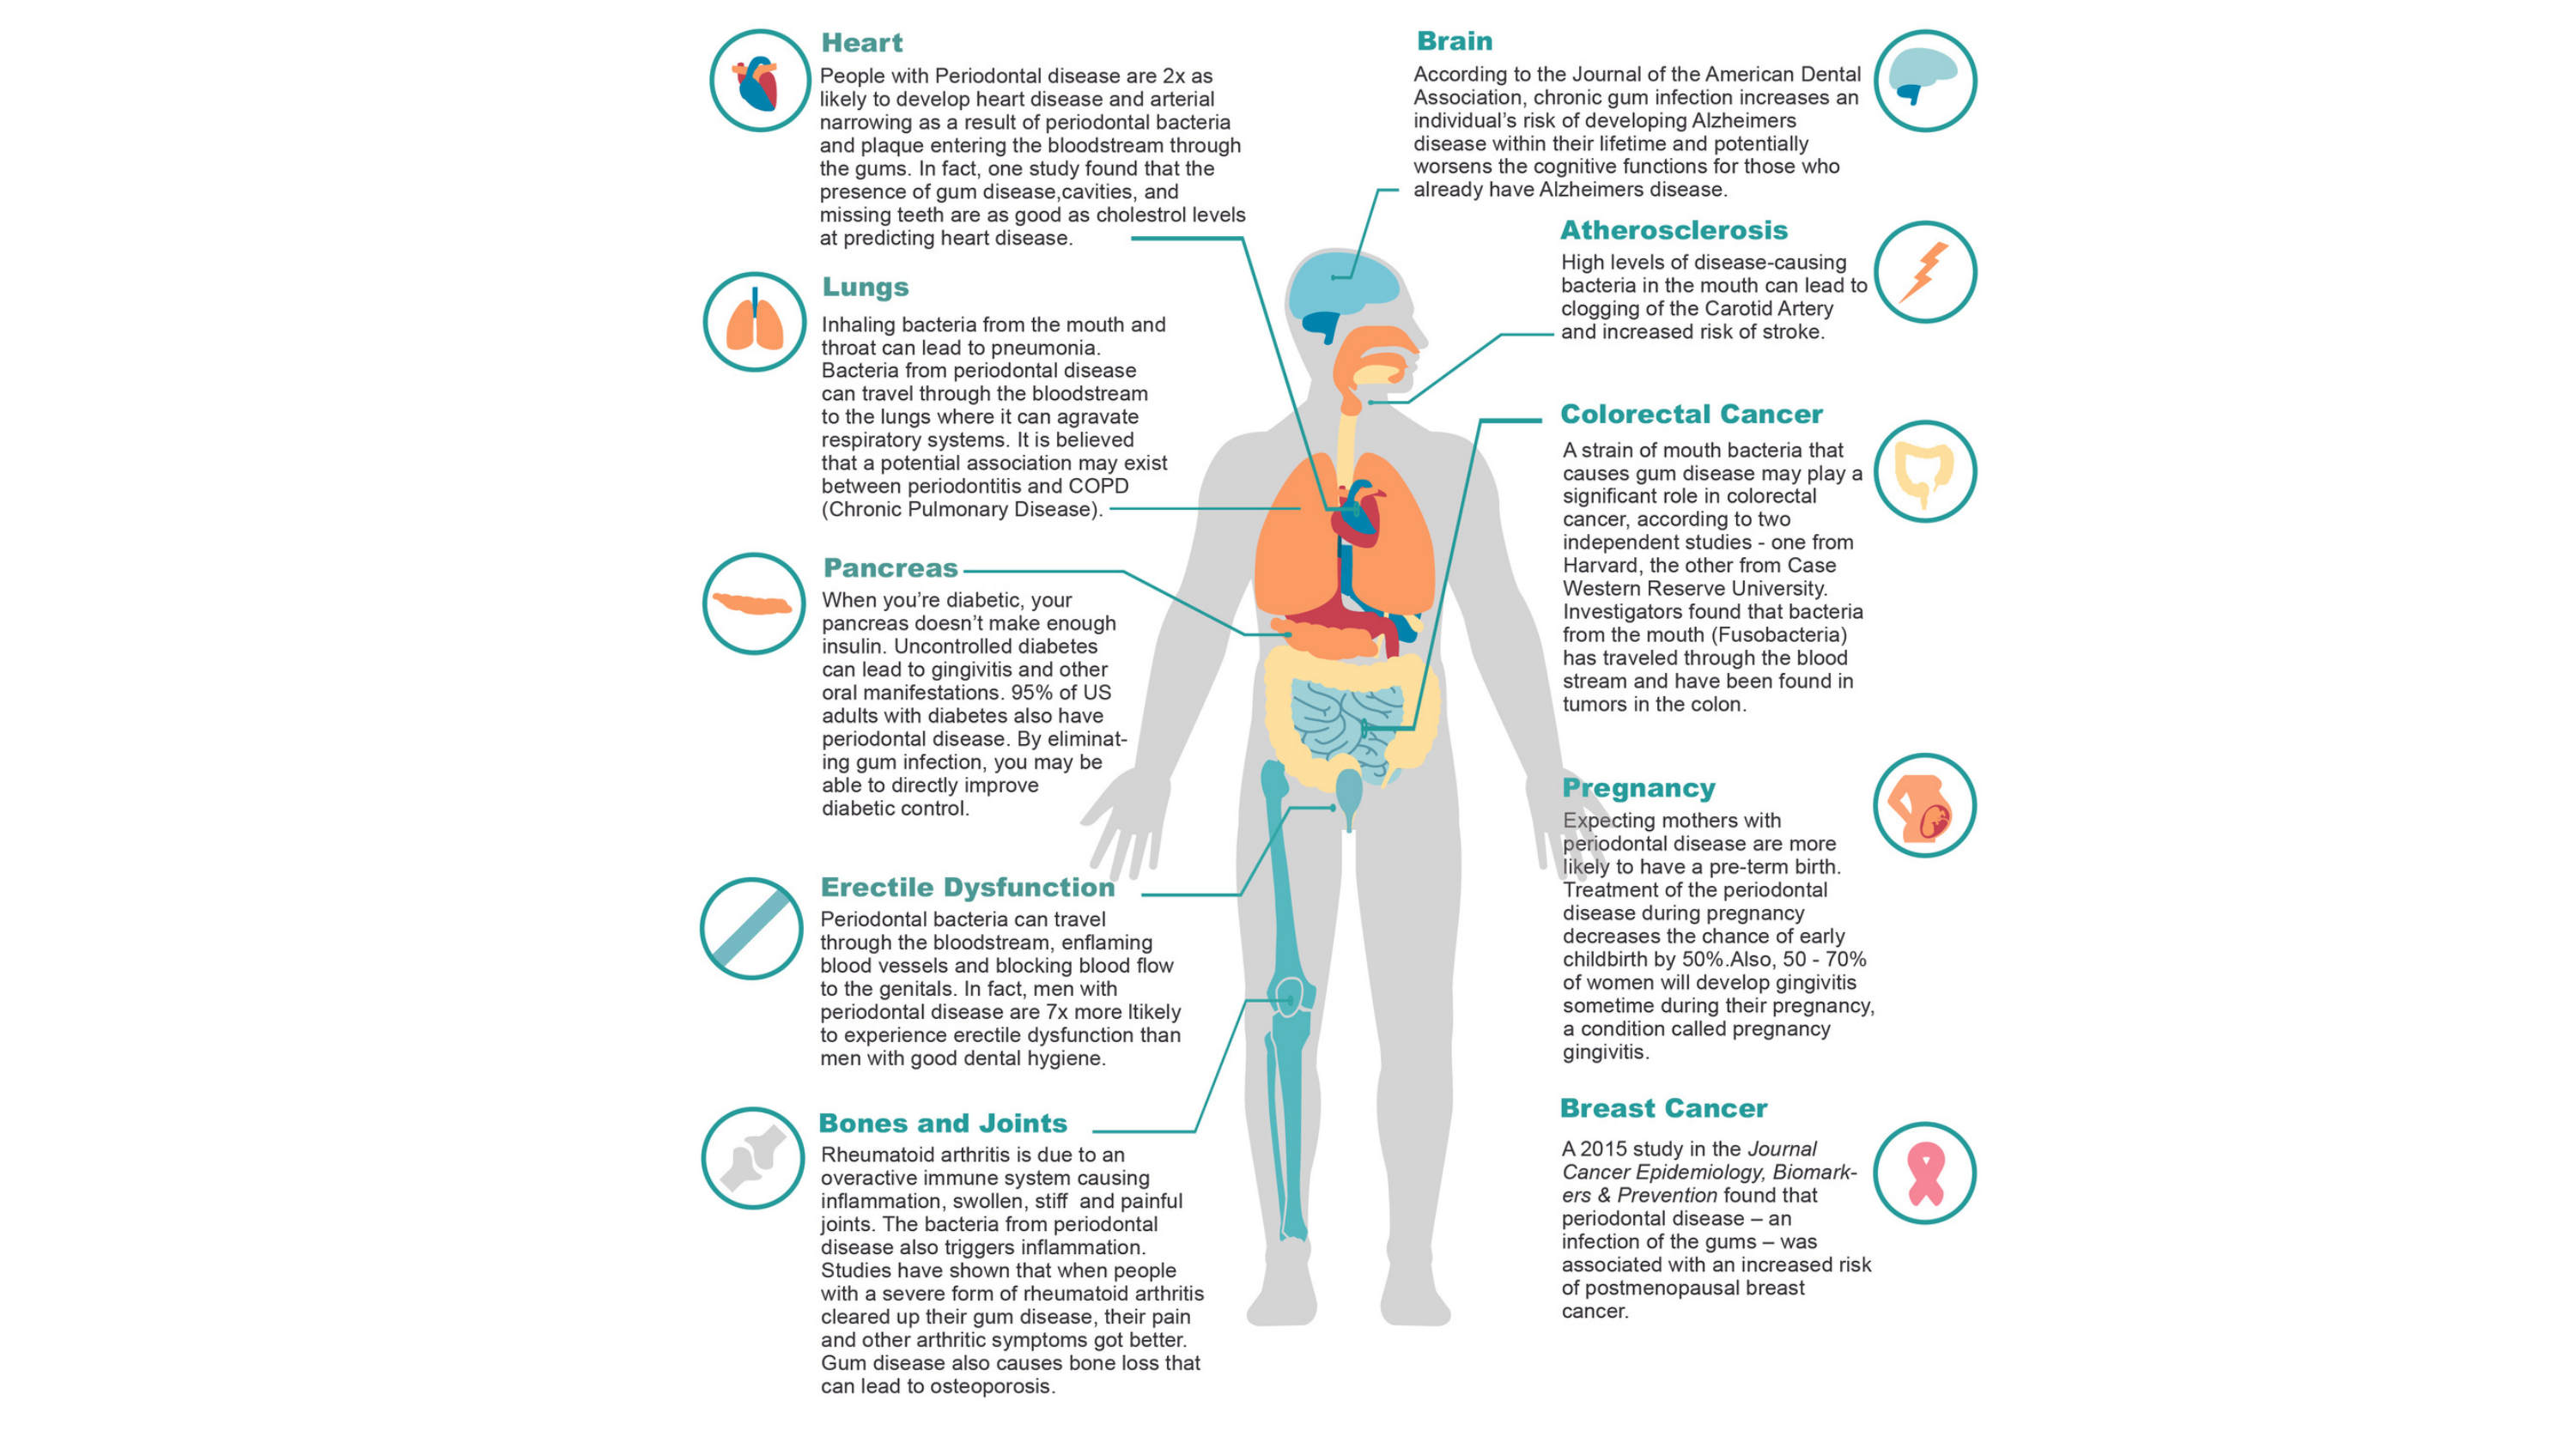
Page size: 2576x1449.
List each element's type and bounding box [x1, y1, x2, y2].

text_box [685, 0, 1996, 1418]
